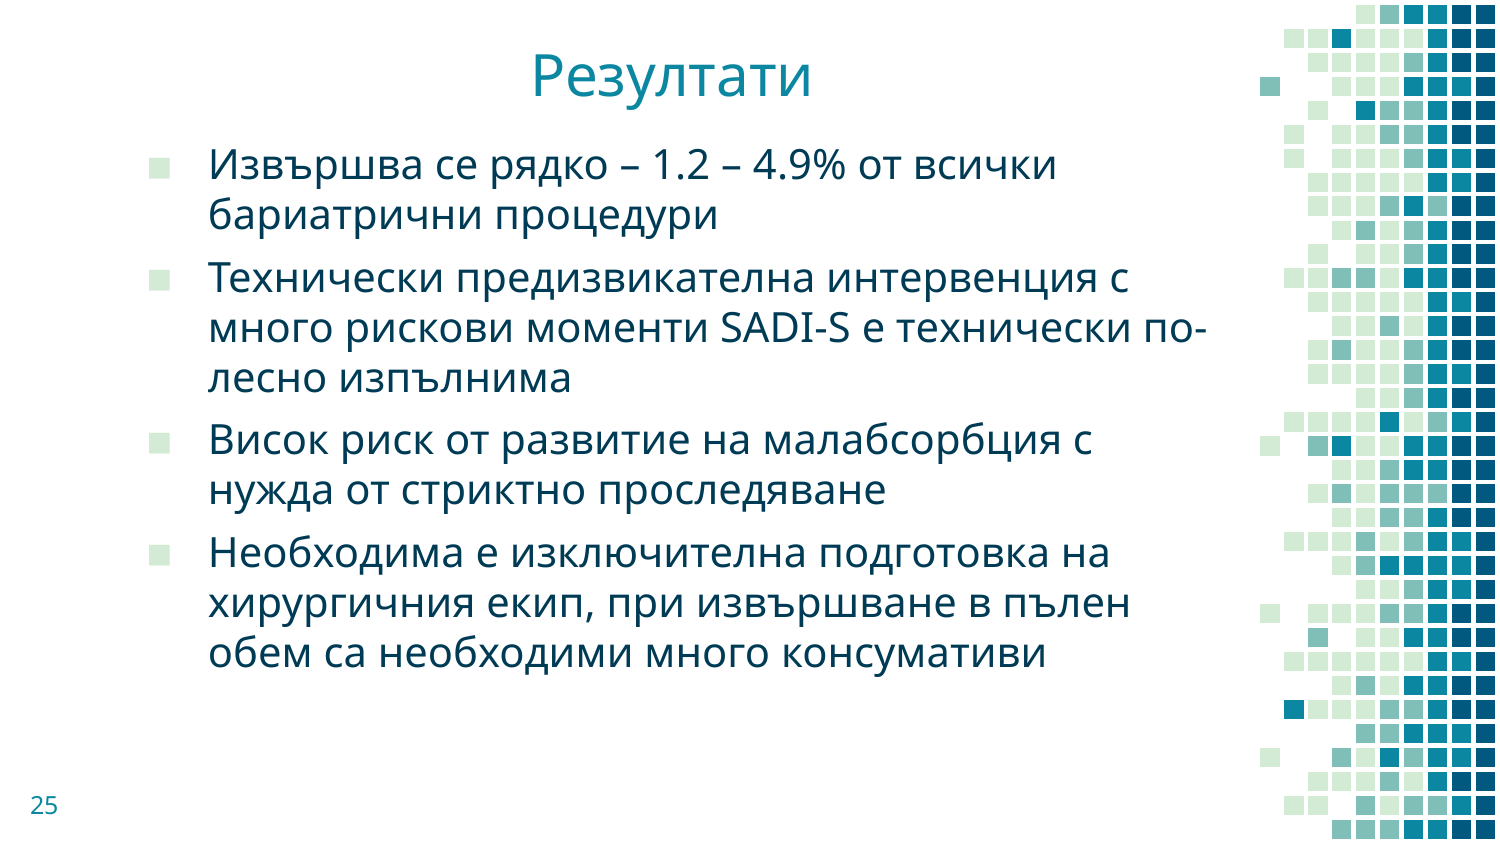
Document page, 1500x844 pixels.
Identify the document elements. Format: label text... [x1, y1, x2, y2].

slide_number 25 [15, 774, 105, 839]
title Резултати [117, 36, 1227, 122]
list Извършва се рядко – 1.2 – 4.9% от всички бариатрични процедури Технически предизвикателна интервенция с много рискови моменти SADI-S е технически по-лесно изпълнима Висок риск от развитие на малабсорбция с нужда от стриктно проследяване Необходима е изключителна подготовка на хирургичния екип, при извършване в пълен обем са необходими много консумативи [117, 122, 1227, 774]
